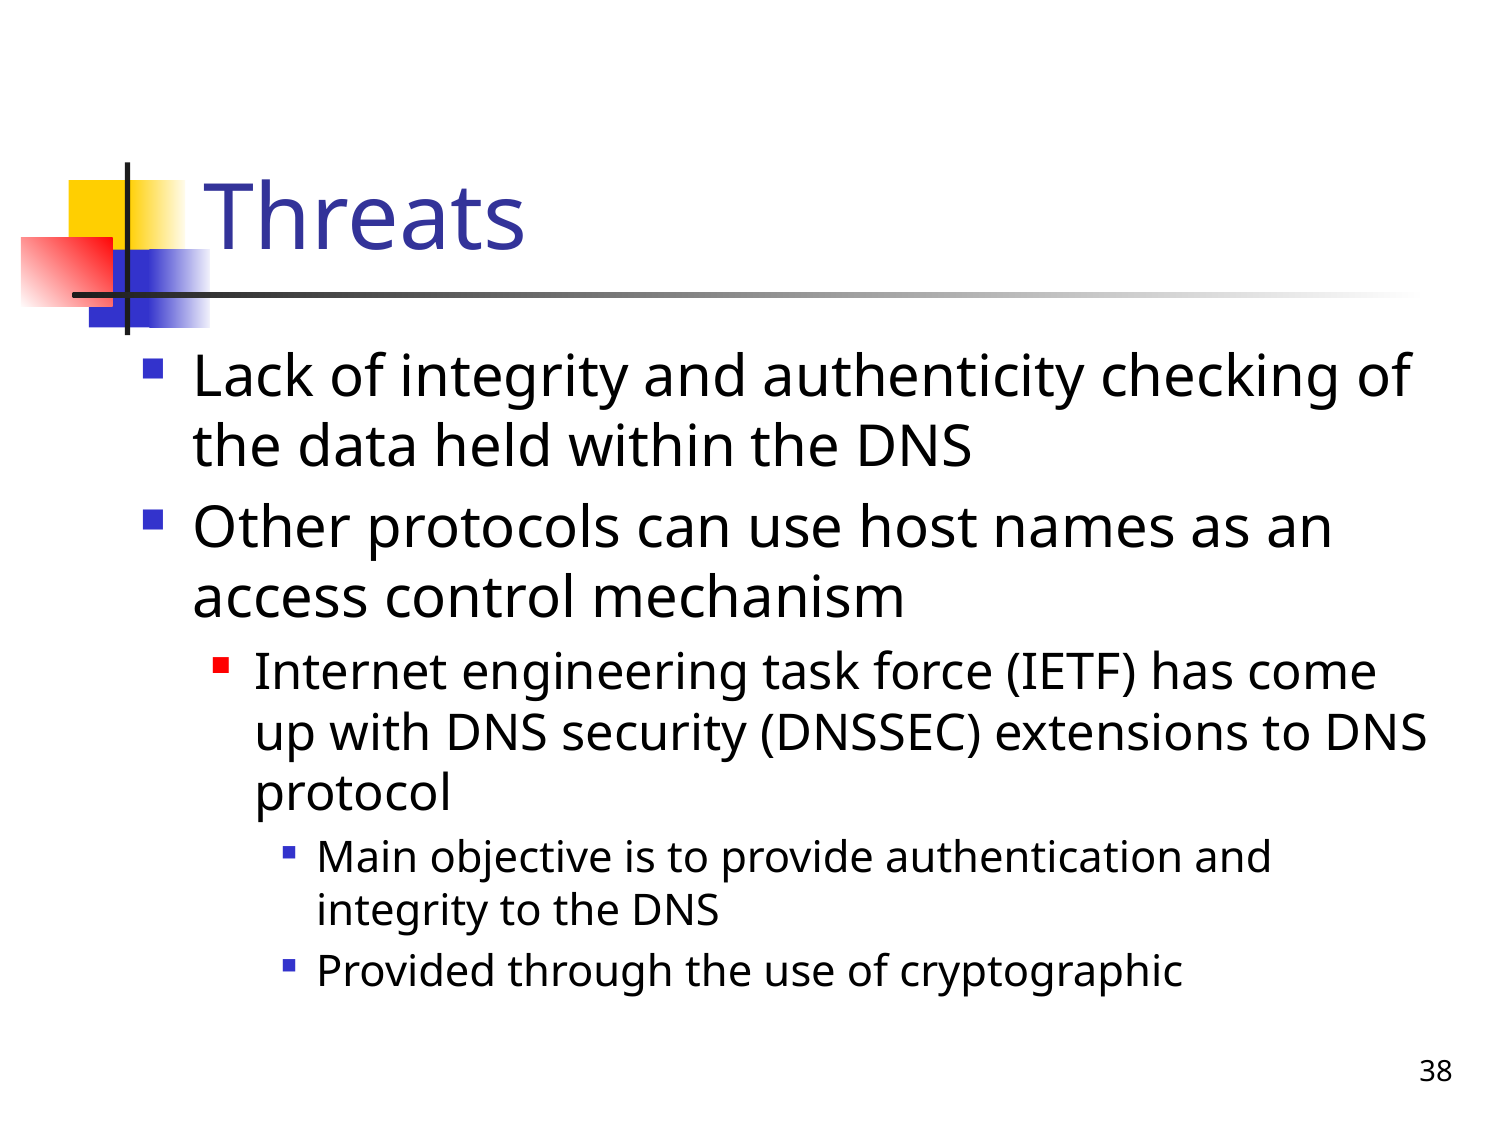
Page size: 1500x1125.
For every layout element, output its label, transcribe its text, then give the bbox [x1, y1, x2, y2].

list Lack of integrity and authenticity checking of the data held within the DNS Other protocols can use host names as an access control mechanism Internet engineering task force (IETF) has come up with DNS security (DNSSEC) extensions to DNS protocol Main objective is to provide authentication and integrity to the DNS Provided through the use of cryptographic [124, 330, 1470, 1007]
slide_number 38 [1154, 1023, 1468, 1100]
title Threats [188, 34, 1468, 276]
